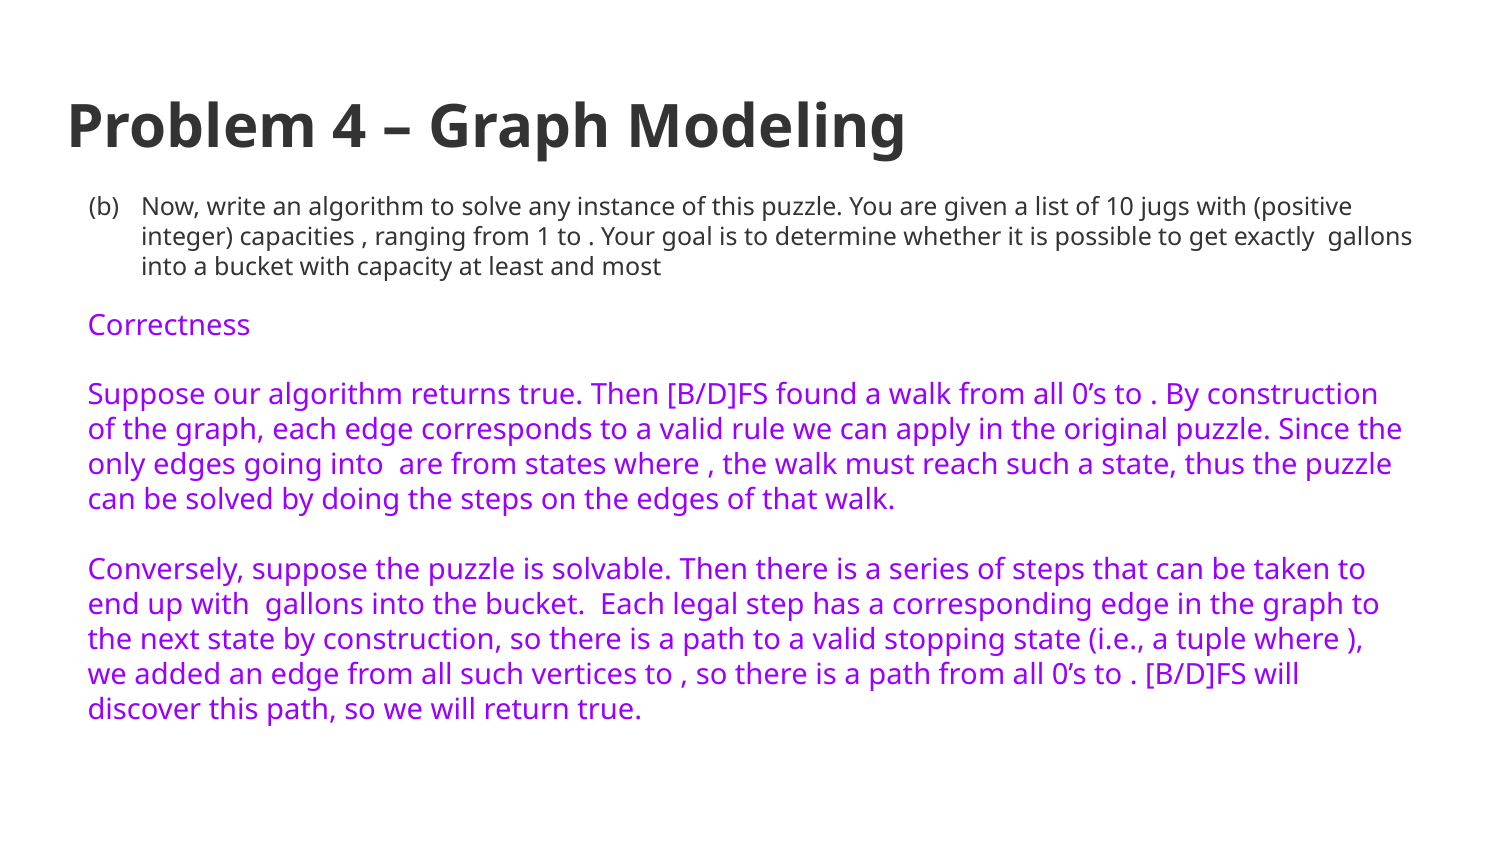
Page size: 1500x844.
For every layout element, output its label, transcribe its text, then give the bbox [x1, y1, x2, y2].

title Problem 4 – Graph Modeling [51, 72, 1449, 176]
